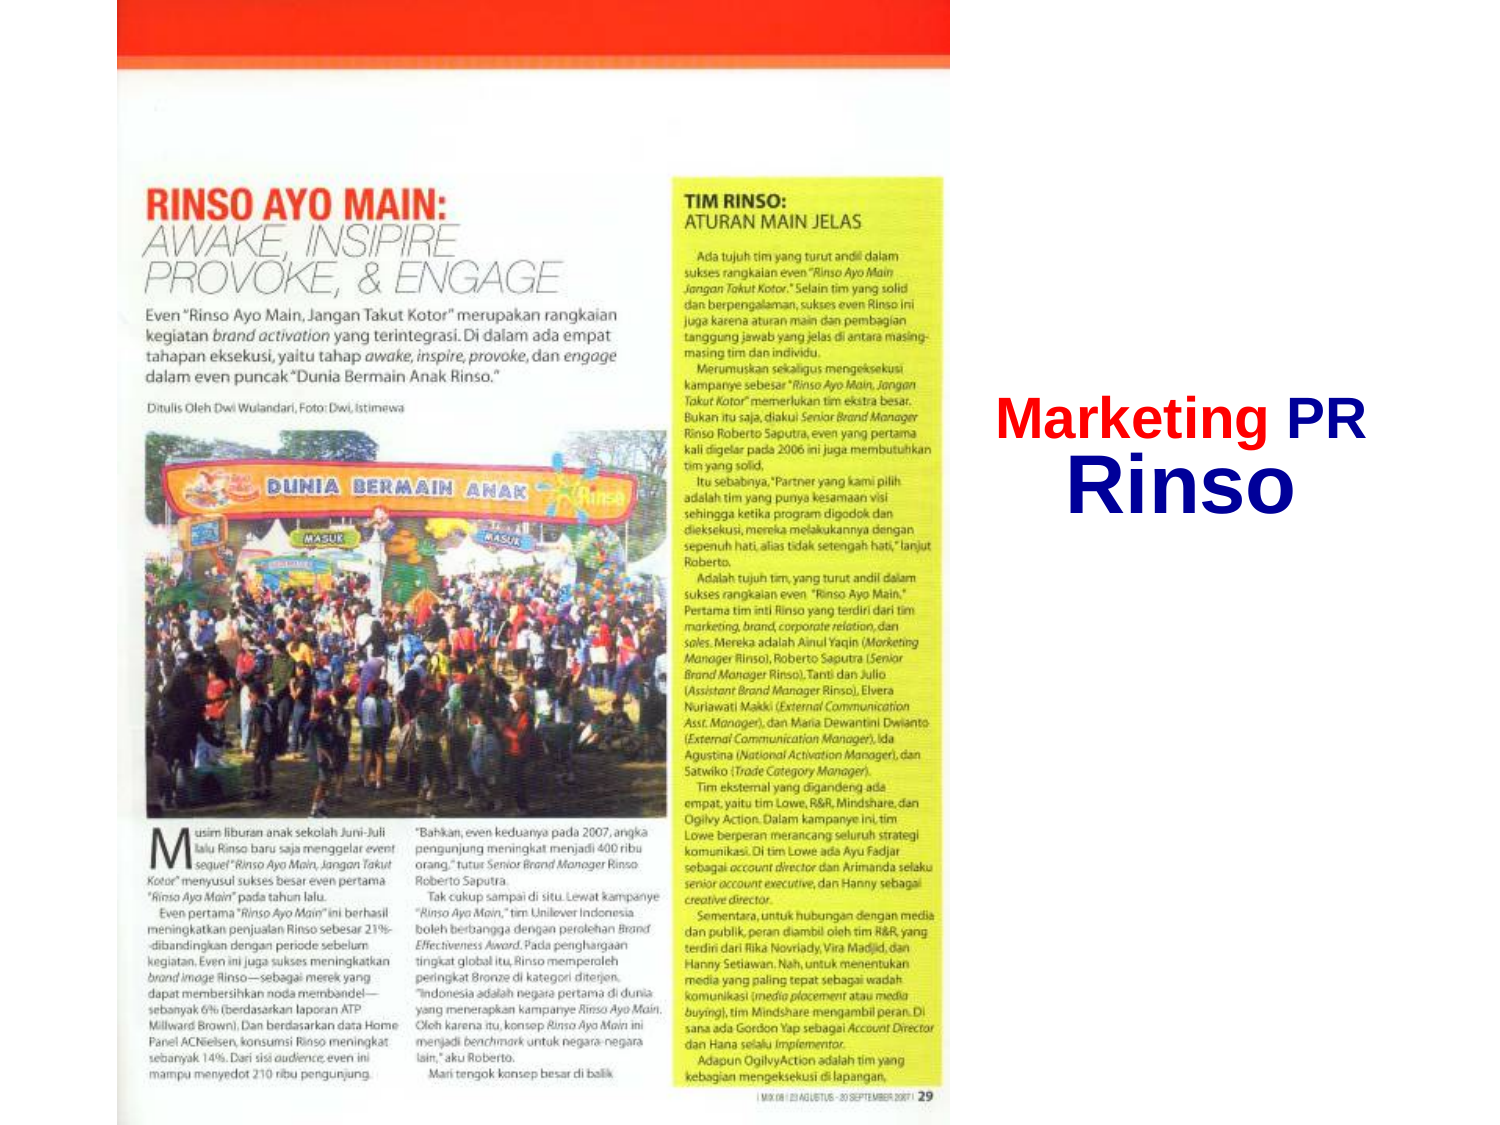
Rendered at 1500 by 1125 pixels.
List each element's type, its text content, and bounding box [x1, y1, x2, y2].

picture [117, 0, 951, 1125]
text_box Marketing PR Rinso [975, 399, 1388, 538]
